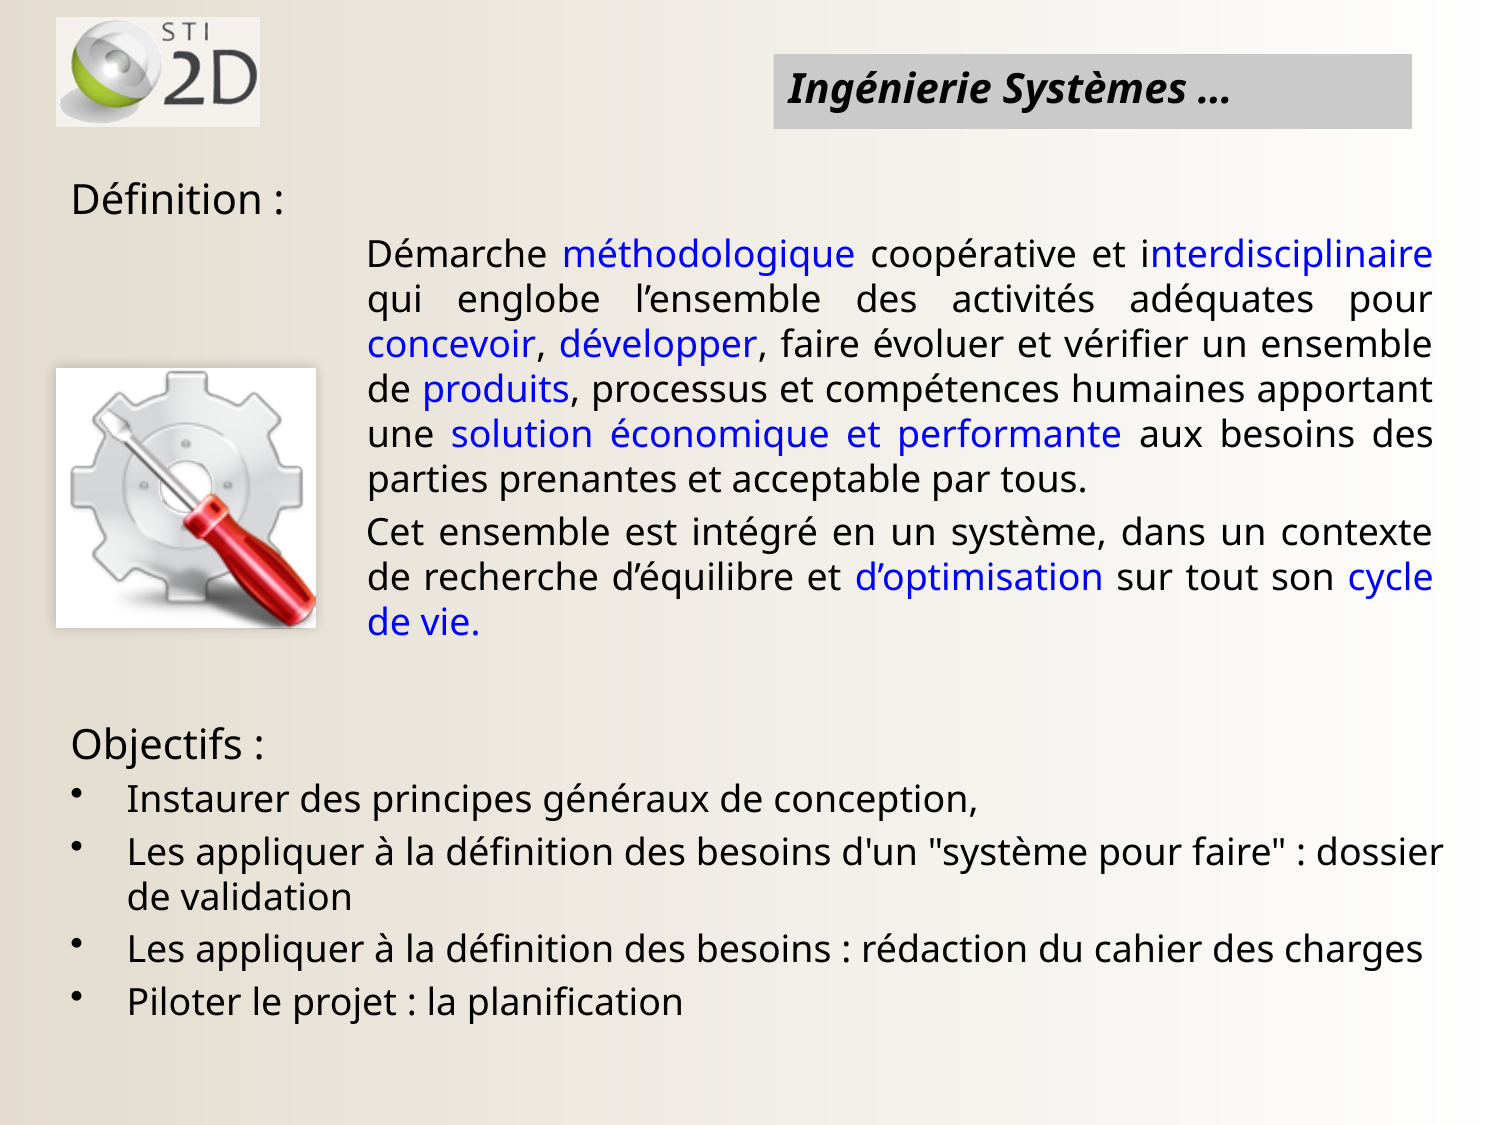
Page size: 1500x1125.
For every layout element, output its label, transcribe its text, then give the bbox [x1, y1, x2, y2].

picture [55, 16, 261, 128]
text_box Définition : Démarche méthodologique coopérative et interdisciplinaire qui englobe l’ensemble des activités adéquates pour concevoir, développer, faire évoluer et vérifier un ensemble de produits, processus et compétences humaines apportant une solution économique et performante aux besoins des parties prenantes et acceptable par tous. Cet ensemble est intégré en un système, dans un contexte de recherche d’équilibre et d’optimisation sur tout son cycle de vie. [55, 165, 1449, 662]
text_box Ingénierie Systèmes … [773, 54, 1412, 129]
picture [55, 367, 316, 629]
text_box Objectifs : Instaurer des principes généraux de conception, Les appliquer à la définition des besoins d'un "système pour faire" : dossier de validation Les appliquer à la définition des besoins : rédaction du cahier des charges Piloter le projet : la planification [55, 710, 1469, 1058]
